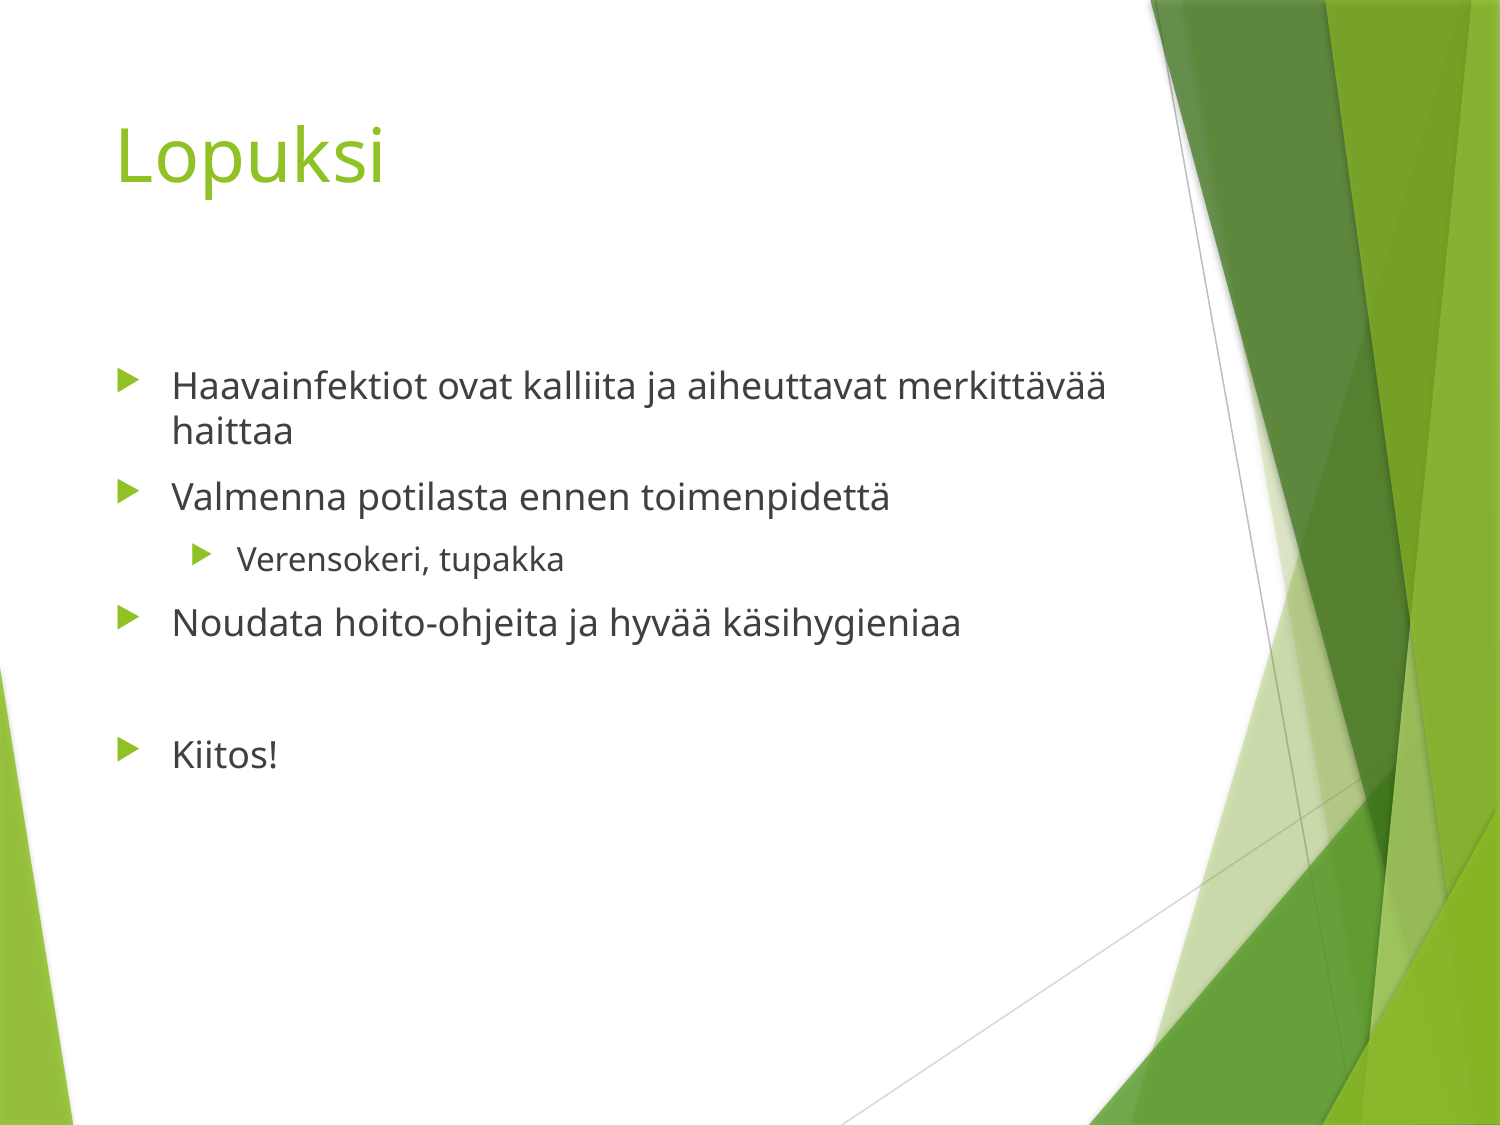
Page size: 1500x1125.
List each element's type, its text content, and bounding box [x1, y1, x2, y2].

list Haavainfektiot ovat kalliita ja aiheuttavat merkittävää haittaa Valmenna potilasta ennen toimenpidettä Verensokeri, tupakka Noudata hoito-ohjeita ja hyvää käsihygieniaa Kiitos! [99, 354, 1142, 992]
title Lopuksi [99, 99, 1142, 317]
